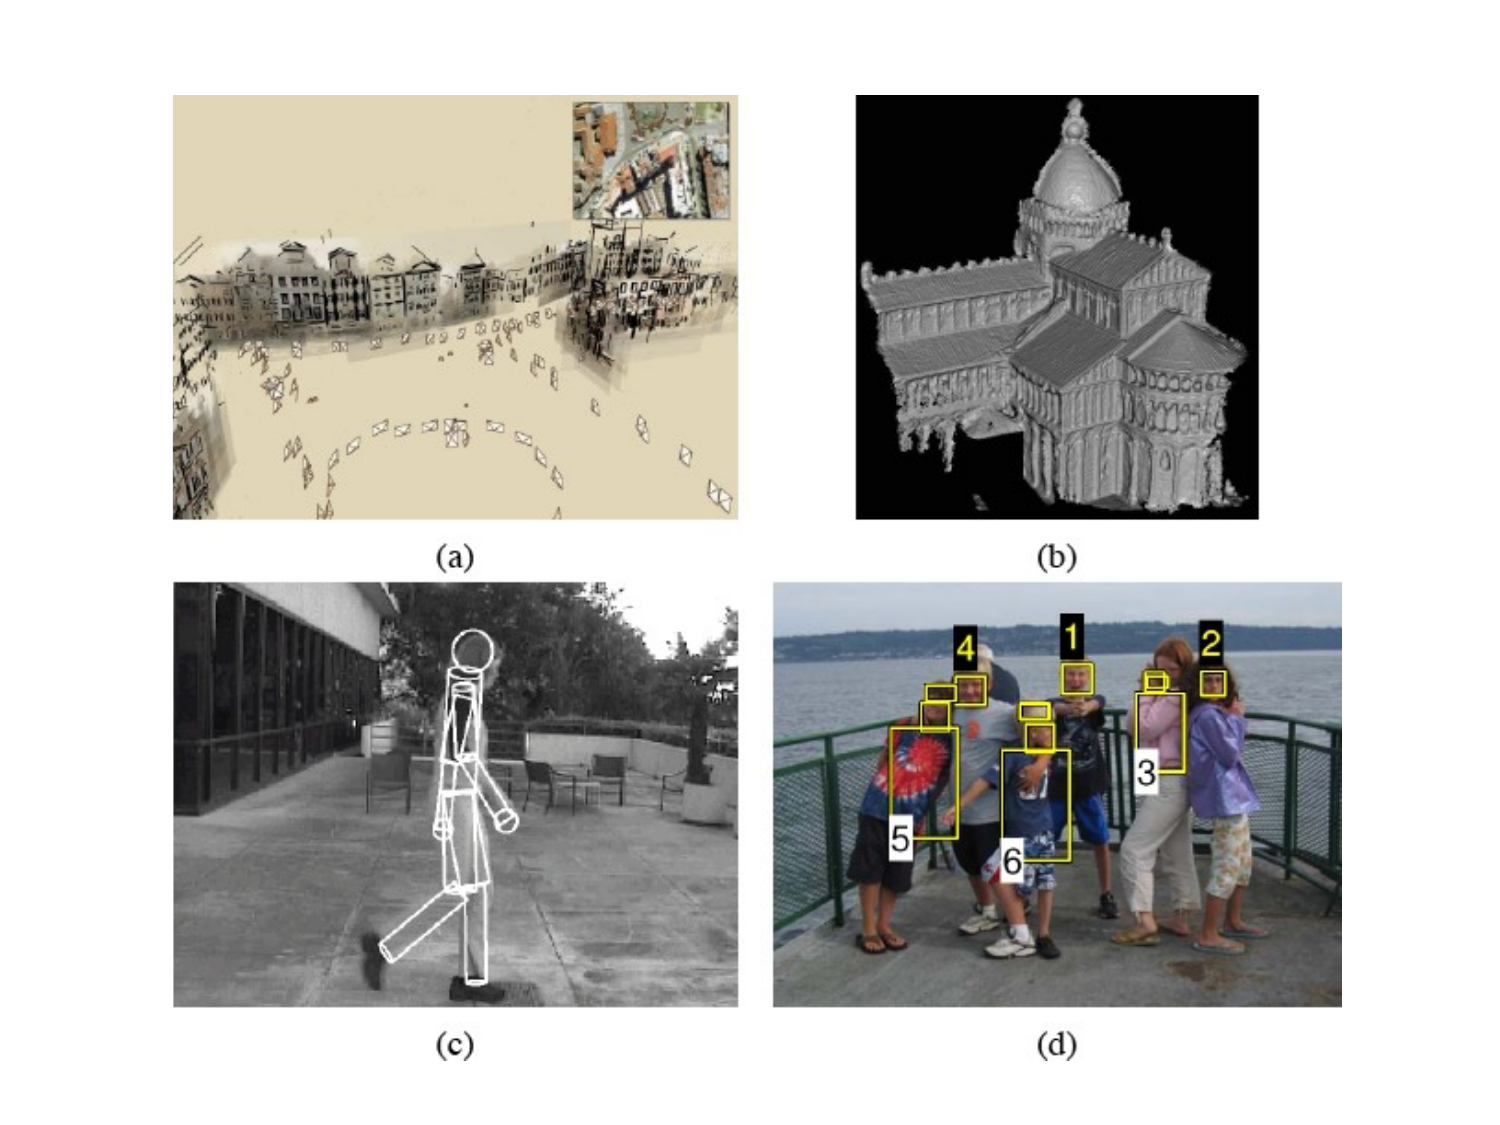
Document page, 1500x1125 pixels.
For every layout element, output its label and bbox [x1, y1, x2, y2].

text_box [172, 95, 1342, 1061]
